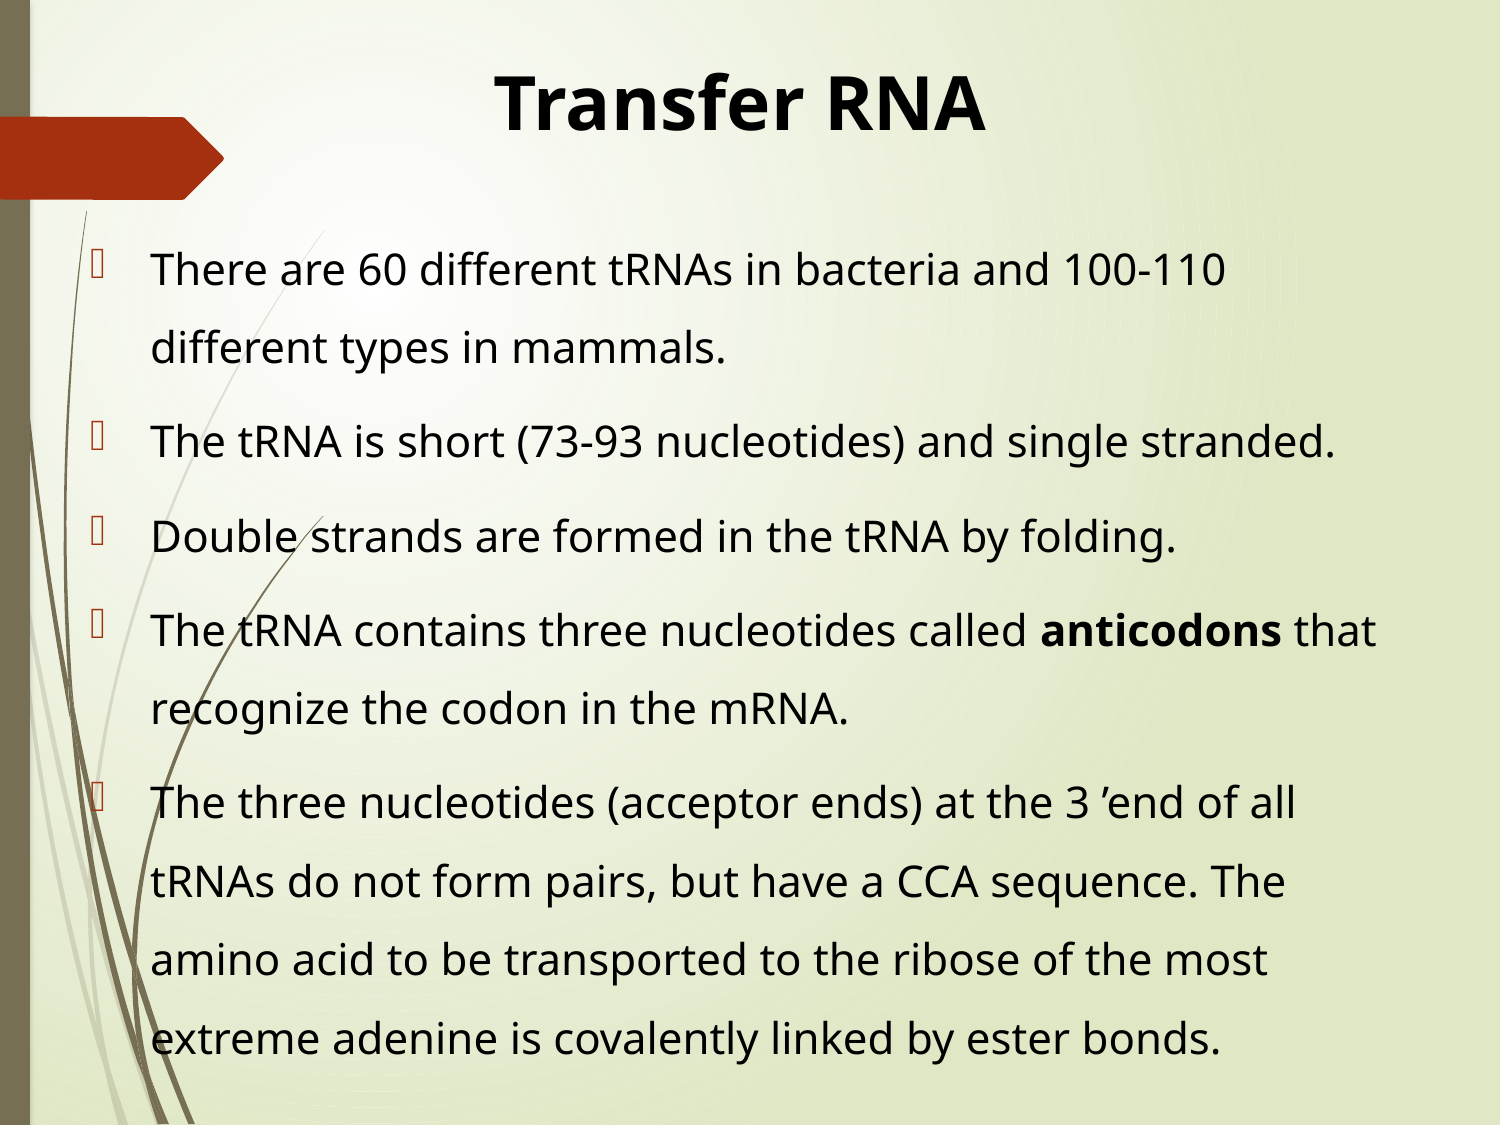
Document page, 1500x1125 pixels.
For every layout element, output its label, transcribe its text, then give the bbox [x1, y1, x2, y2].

list There are 60 different tRNAs in bacteria and 100-110 different types in mammals. The tRNA is short (73-93 nucleotides) and single stranded. Double strands are formed in the tRNA by folding. The tRNA contains three nucleotides called anticodons that recognize the codon in the mRNA. The three nucleotides (acceptor ends) at the 3 ’end of all tRNAs do not form pairs, but have a CCA sequence. The amino acid to be transported to the ribose of the most extreme adenine is covalently linked by ester bonds. [75, 208, 1425, 1083]
title Transfer RNA [75, 47, 1425, 185]
